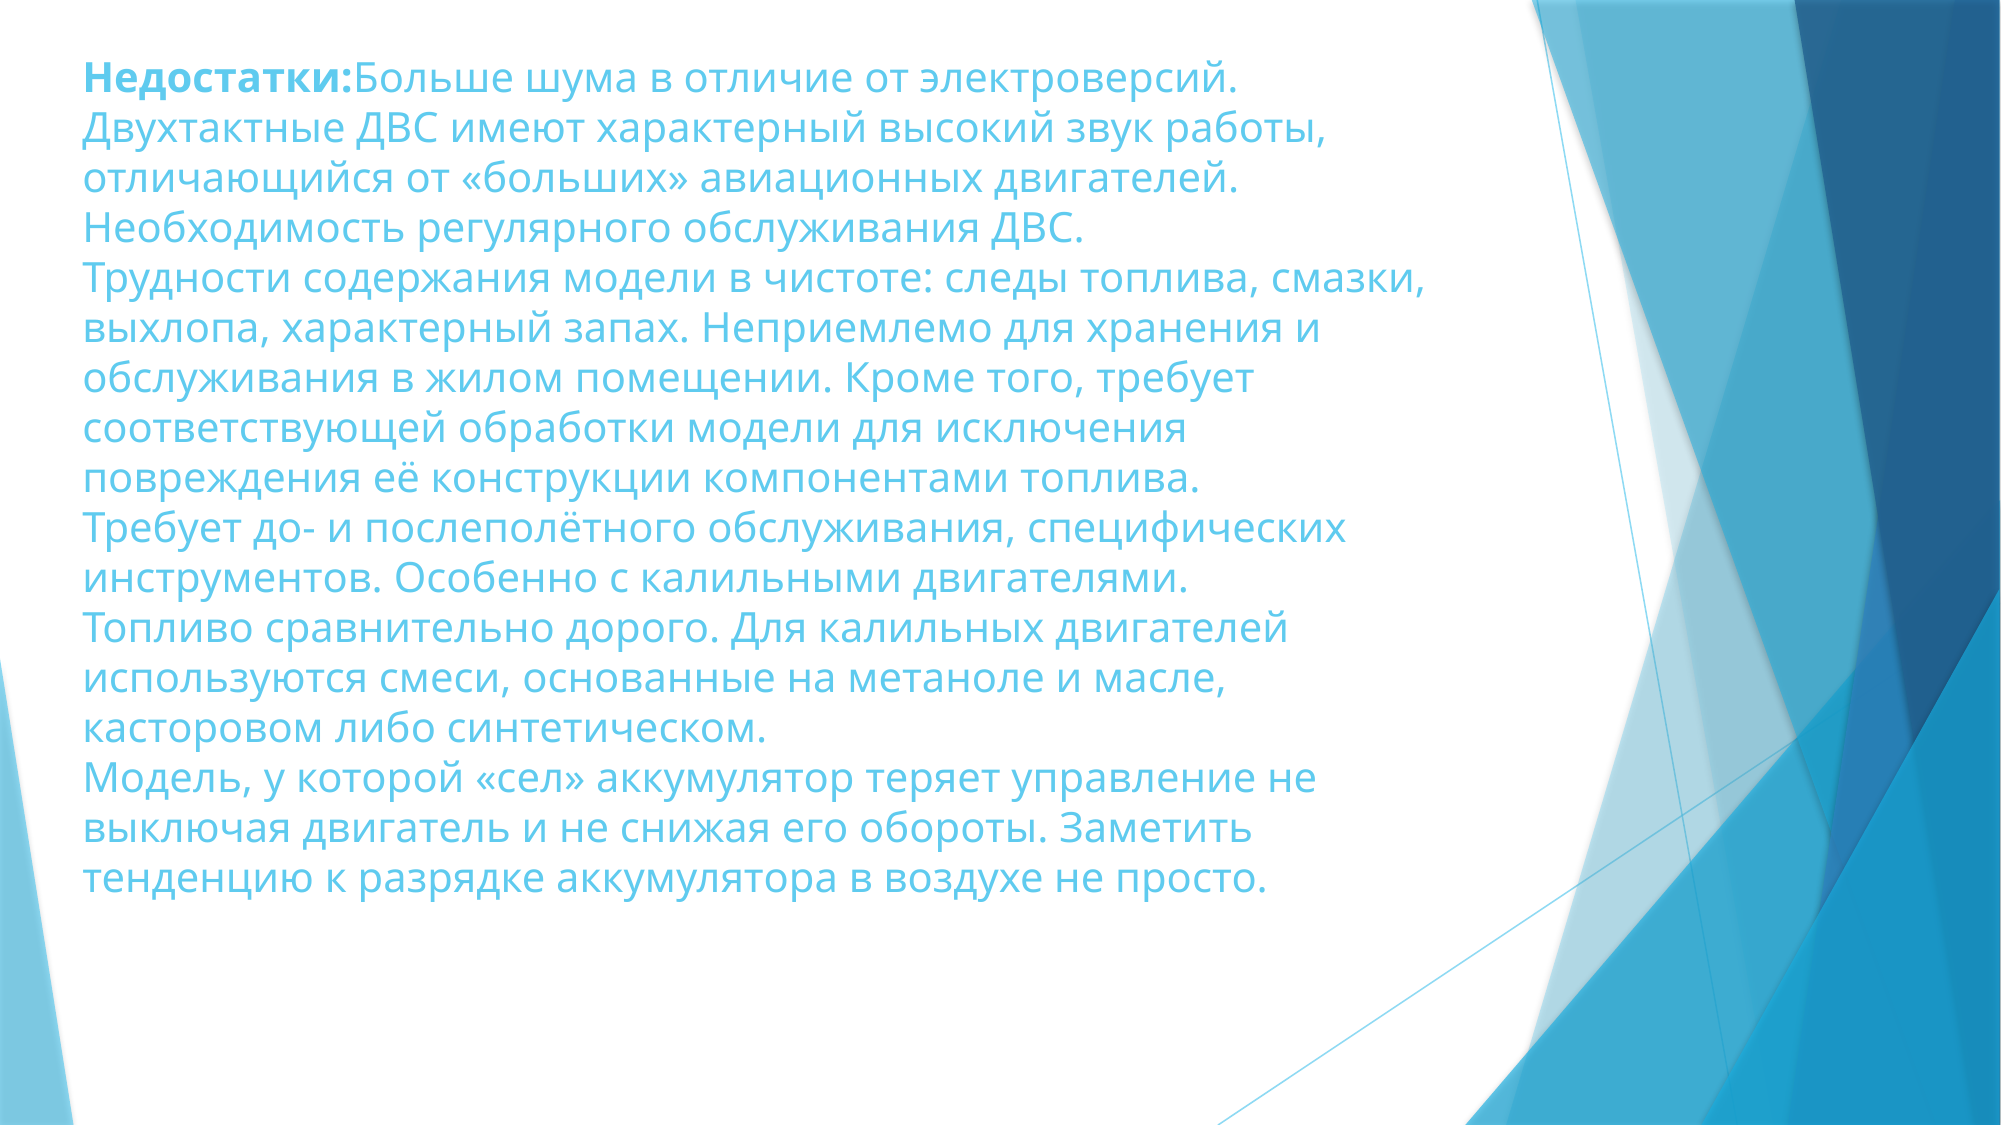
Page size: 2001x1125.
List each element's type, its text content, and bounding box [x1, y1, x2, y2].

title Недостатки:Больше шума в отличие от электроверсий. Двухтактные ДВС имеют характерный высокий звук работы, отличающийся от «больших» авиационных двигателей. Необходимость регулярного обслуживания ДВС. Трудности содержания модели в чистоте: следы топлива, смазки, выхлопа, характерный запах. Неприемлемо для хранения и обслуживания в жилом помещении. Кроме того, требует соответствующей обработки модели для исключения повреждения её конструкции компонентами топлива. Требует до- и послеполётного обслуживания, специфических инструментов. Особенно с калильными двигателями. Топливо сравнительно дорого. Для калильных двигателей используются смеси, основанные на метаноле и масле, касторовом либо синтетическом. Модель, у которой «сел» аккумулятор теряет управление не выключая двигатель и не снижая его обороты. Заметить тенденцию к разрядке аккумулятора в воздухе не просто. [67, 43, 1478, 260]
